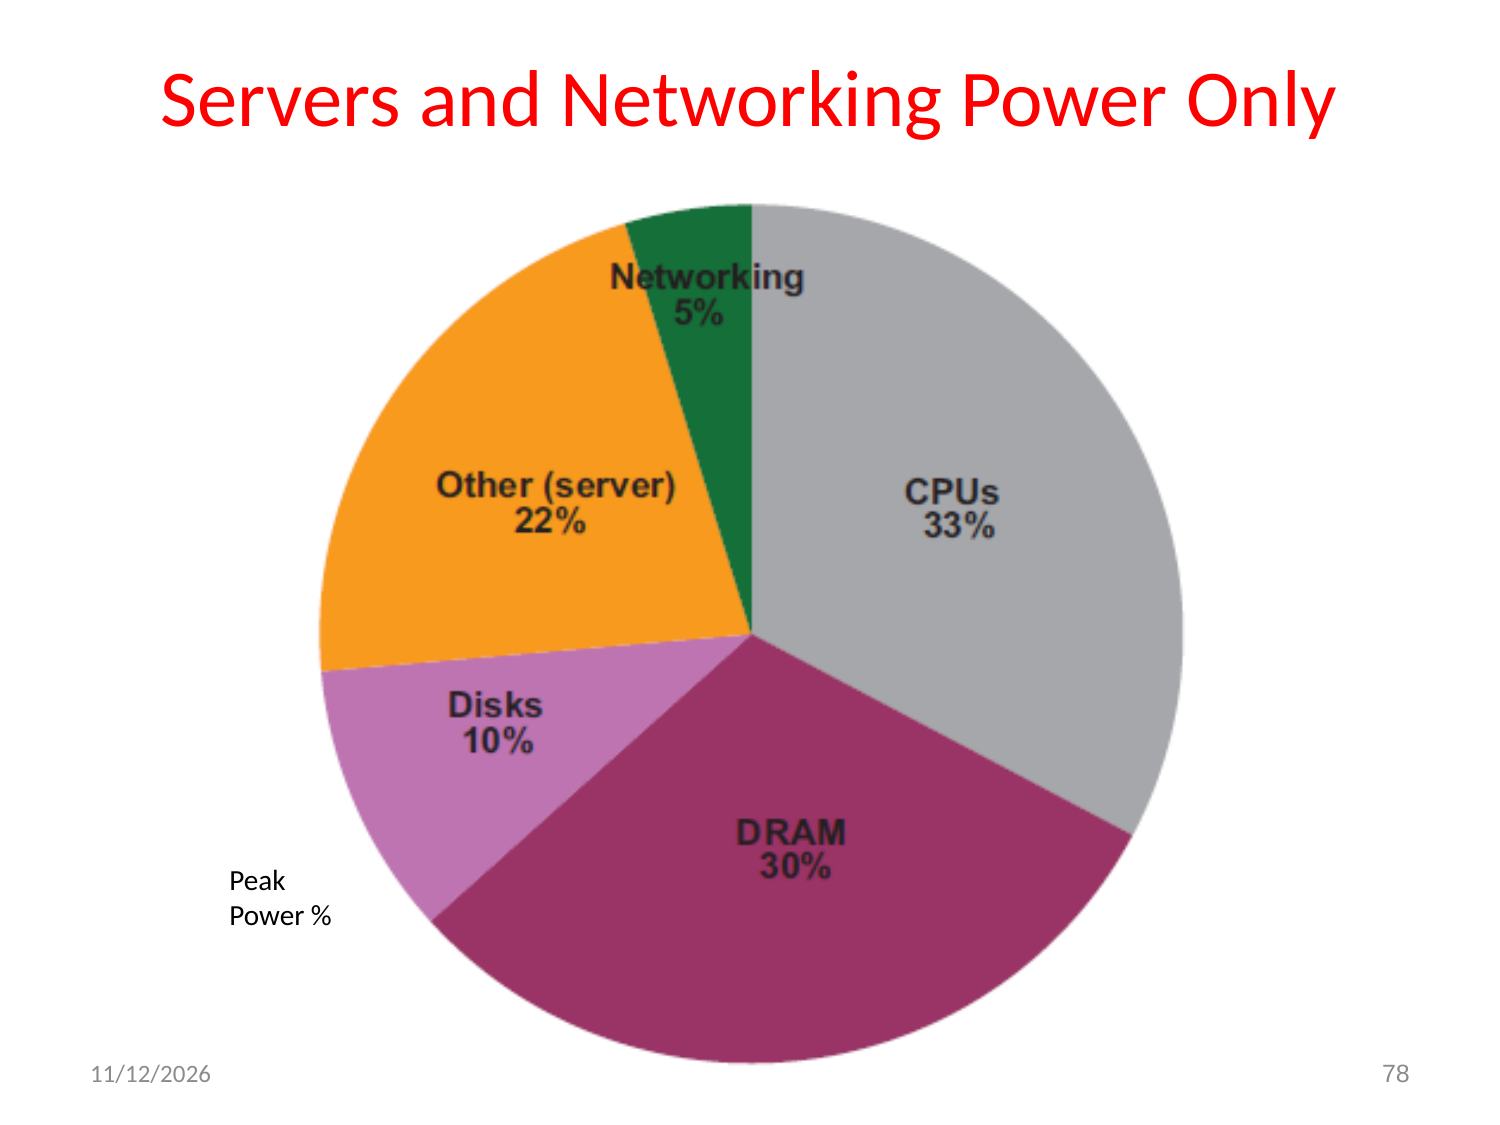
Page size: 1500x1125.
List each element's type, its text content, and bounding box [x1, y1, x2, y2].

title Servers and Networking Power Only [75, 0, 1425, 188]
slide_number 78 [1074, 1042, 1425, 1103]
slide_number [75, 1042, 425, 1103]
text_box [204, 168, 1300, 1092]
